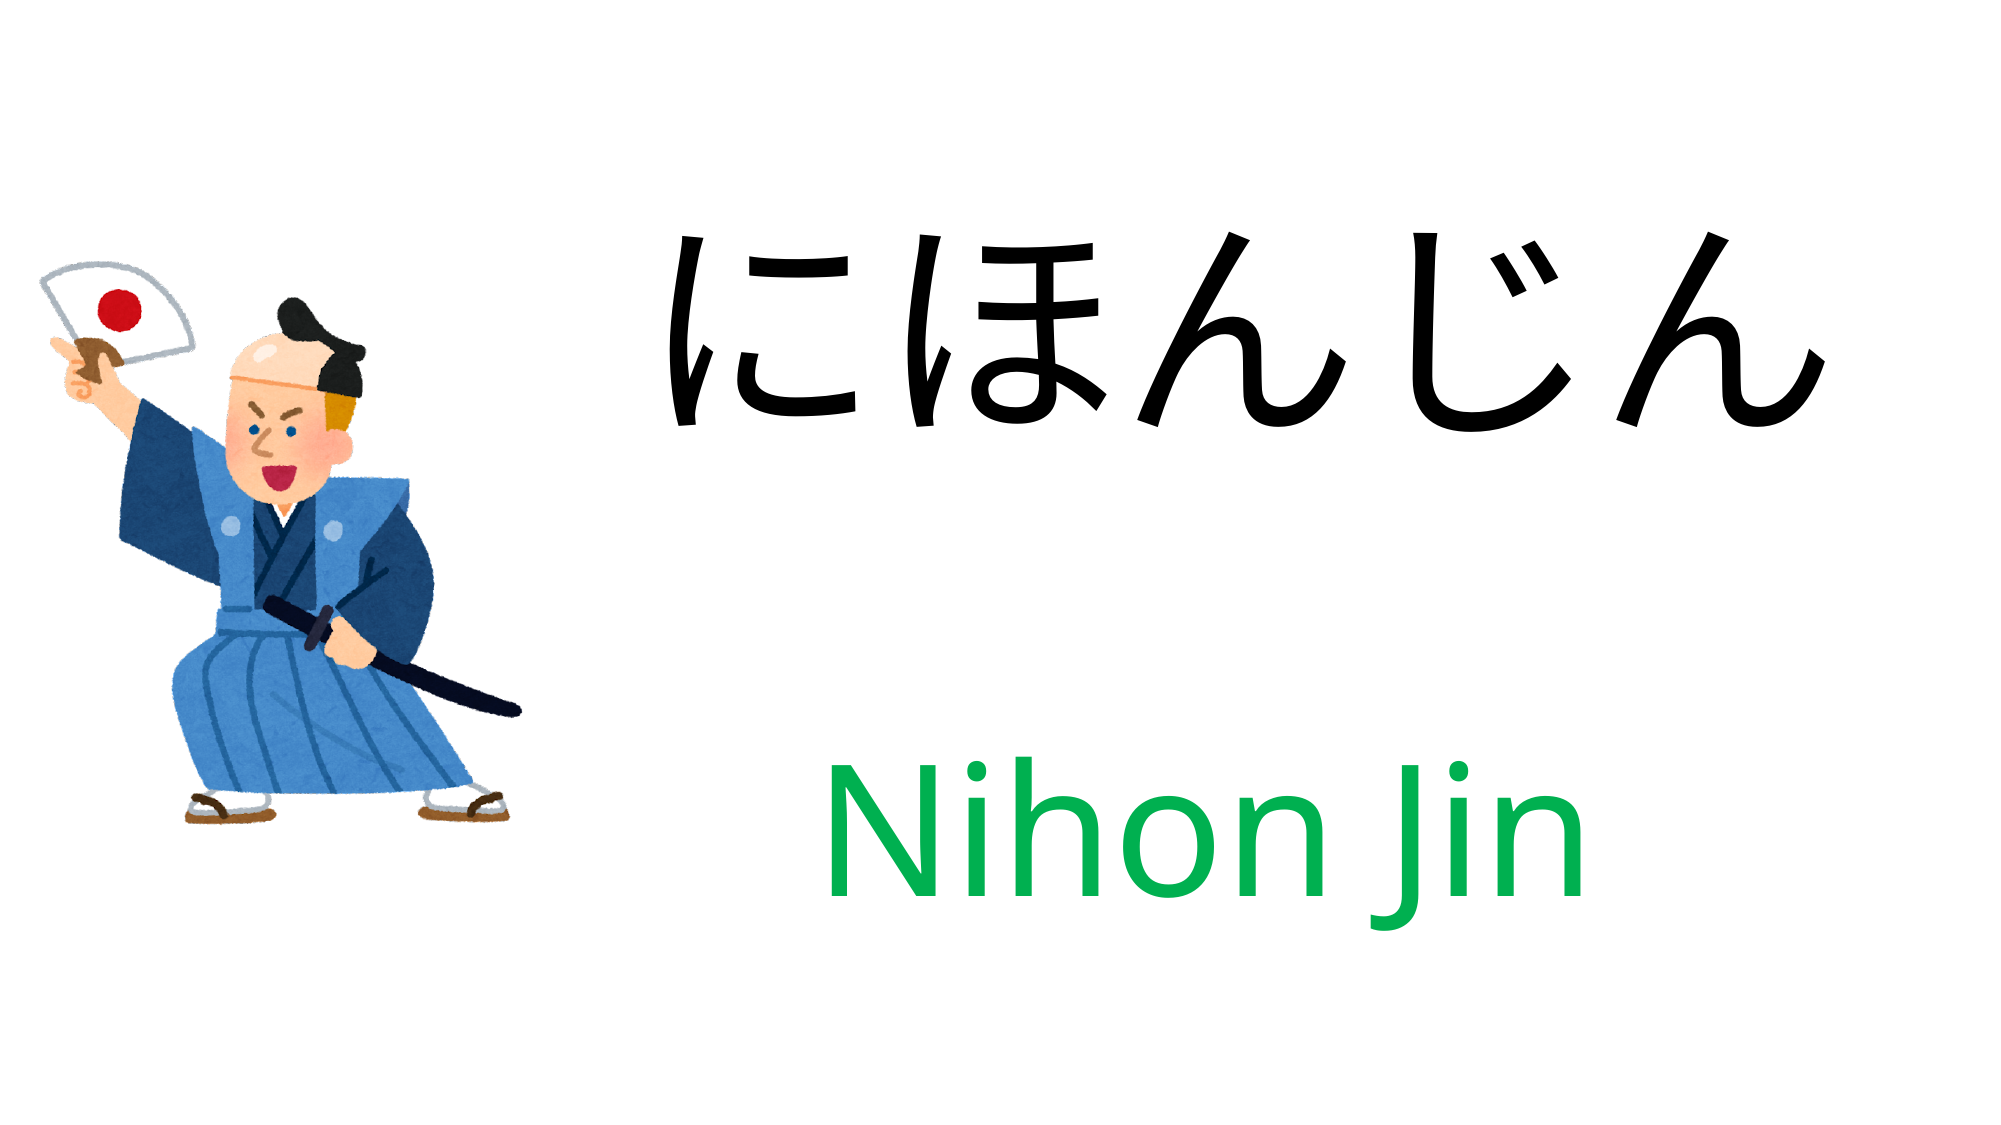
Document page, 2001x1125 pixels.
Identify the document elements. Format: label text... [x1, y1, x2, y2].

picture [28, 251, 539, 837]
subtitle Nihon Jin [137, 687, 1863, 987]
title にほんじん [137, 22, 1863, 660]
